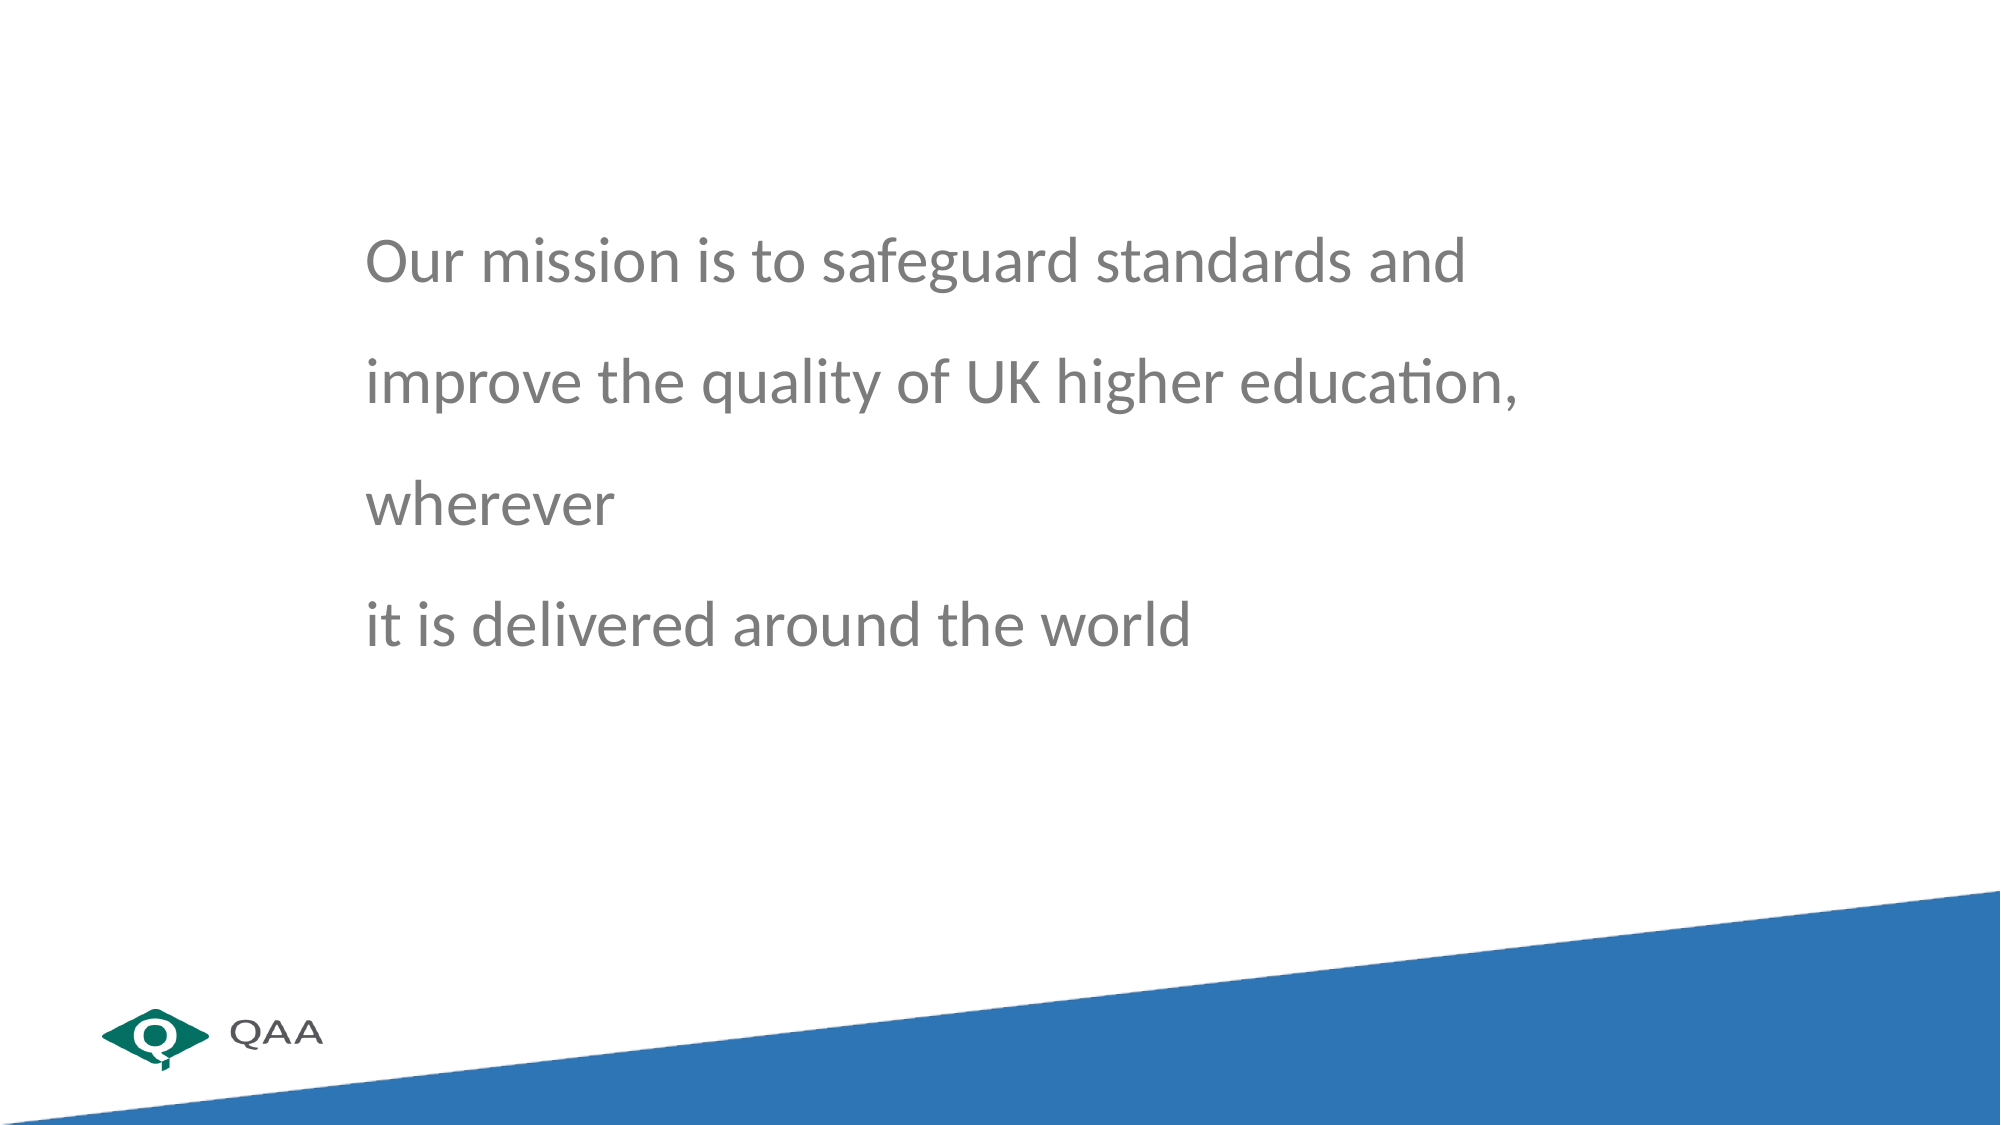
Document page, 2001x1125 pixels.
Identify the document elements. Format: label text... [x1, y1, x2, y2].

list Our mission is to safeguard standards and improve the quality of UK higher education, wherever it is delivered around the world [350, 148, 1579, 917]
picture [0, 0, 2000, 1125]
